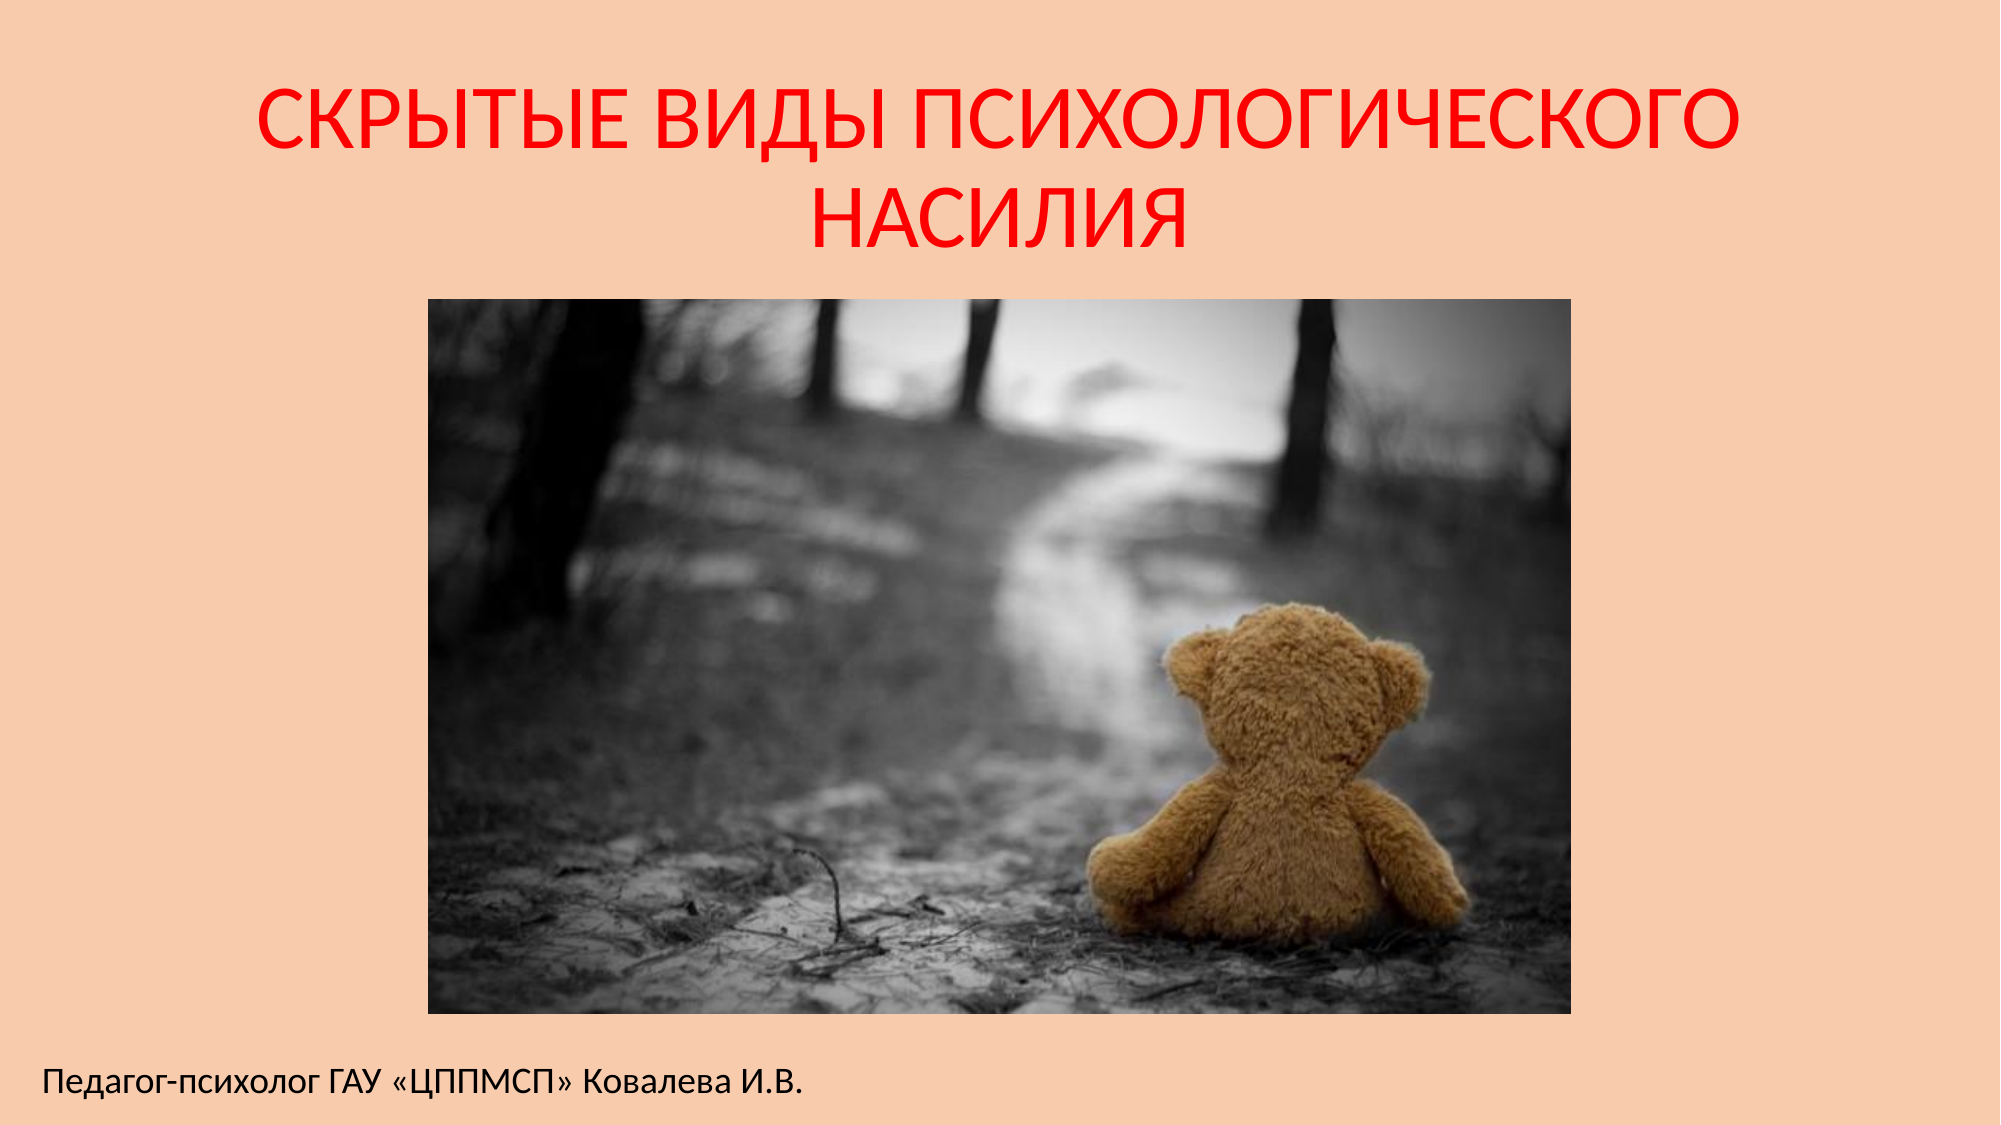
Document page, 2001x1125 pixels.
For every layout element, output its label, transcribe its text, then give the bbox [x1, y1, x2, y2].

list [428, 299, 1572, 1014]
text_box Педагог-психолог ГАУ «ЦППМСП» Ковалева И.В. [27, 1048, 1185, 1109]
title СКРЫТЫЕ ВИДЫ ПСИХОЛОГИЧЕСКОГО НАСИЛИЯ [137, 59, 1863, 278]
